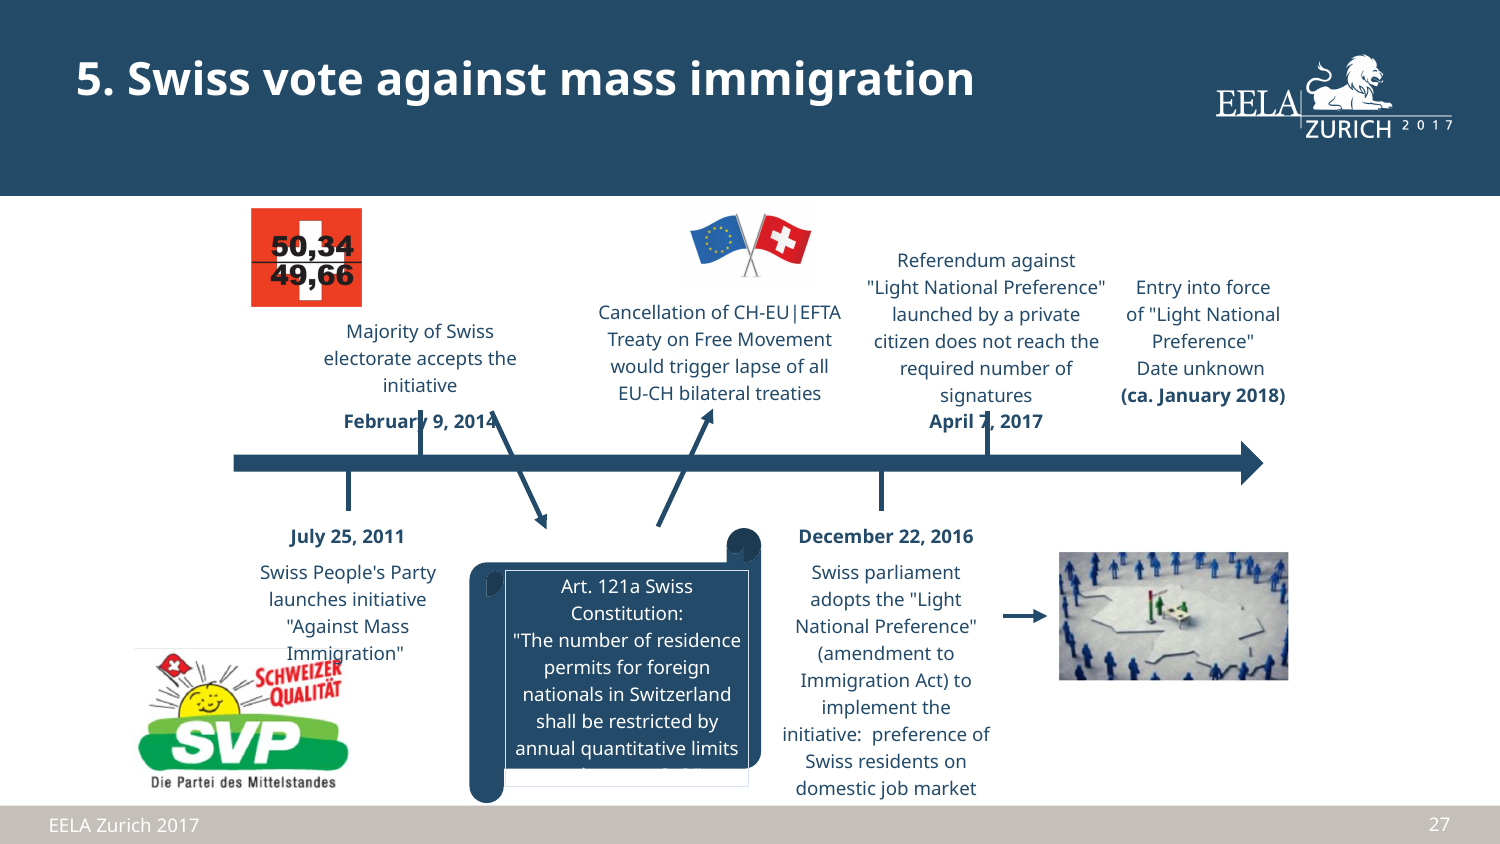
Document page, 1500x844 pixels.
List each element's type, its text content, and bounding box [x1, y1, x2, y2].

text_box July 25, 2011 Swiss People's Party launches initiative "Against Mass Immigration" [230, 519, 466, 665]
text_box December 22, 2016 Swiss parliament adopts the "Light National Preference" (amendment to Immigration Act) to implement the initiative: preference of Swiss residents on domestic job market [780, 519, 992, 800]
text_box [233, 454, 516, 472]
picture [251, 208, 362, 307]
text_box [468, 526, 763, 805]
picture [1216, 54, 1452, 138]
slide_number 27 [1127, 803, 1466, 844]
text_box Art. 121a Swiss Constitution: "The number of residence permits for foreign nationals in Switzerland shall be restricted by annual quantitative limits and quotas. [...]." [505, 570, 749, 787]
text_box Referendum against "Light National Preference" launched by a private citizen does not reach the required number of signatures April 7, 2017 [862, 243, 1110, 433]
text_box [520, 454, 685, 472]
text_box Majority of Swiss electorate accepts the initiative February 9, 2014 [300, 315, 540, 433]
picture [133, 647, 351, 794]
picture [682, 203, 815, 289]
text_box Cancellation of CH-EU|EFTA Treaty on Free Movement would trigger lapse of all EU-CH bilateral treaties [596, 296, 844, 405]
text_box Entry into force of "Light National Preference" Date unknown (ca. January 2018) [1119, 271, 1288, 434]
text_box [687, 440, 1264, 486]
picture [1058, 551, 1289, 681]
text_box 5. Swiss vote against mass immigration [61, 42, 1184, 162]
